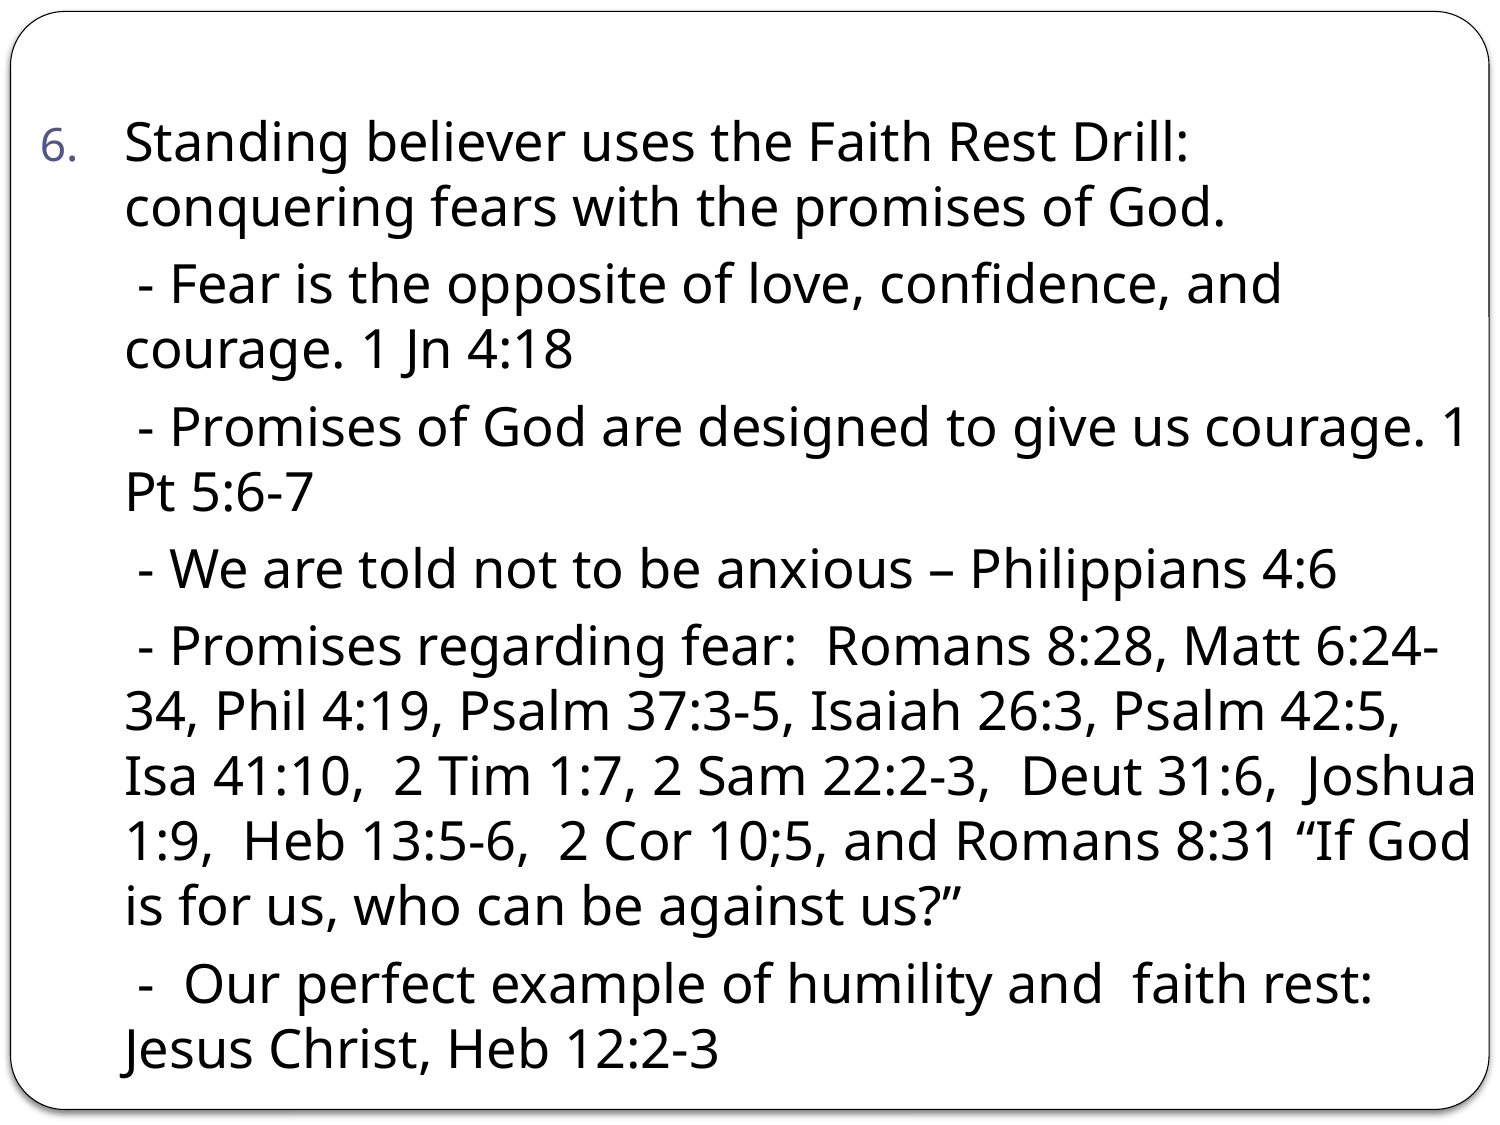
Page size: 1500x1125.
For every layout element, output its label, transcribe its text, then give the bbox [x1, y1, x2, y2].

list Standing believer uses the Faith Rest Drill: conquering fears with the promises of God. - Fear is the opposite of love, confidence, and courage. 1 Jn 4:18 - Promises of God are designed to give us courage. 1 Pt 5:6-7 - We are told not to be anxious – Philippians 4:6 - Promises regarding fear: Romans 8:28, Matt 6:24-34, Phil 4:19, Psalm 37:3-5, Isaiah 26:3, Psalm 42:5, Isa 41:10, 2 Tim 1:7, 2 Sam 22:2-3, Deut 31:6, Joshua 1:9, Heb 13:5-6, 2 Cor 10;5, and Romans 8:31 “If God is for us, who can be against us?” - Our perfect example of humility and faith rest: Jesus Christ, Heb 12:2-3 [24, 99, 1500, 1088]
